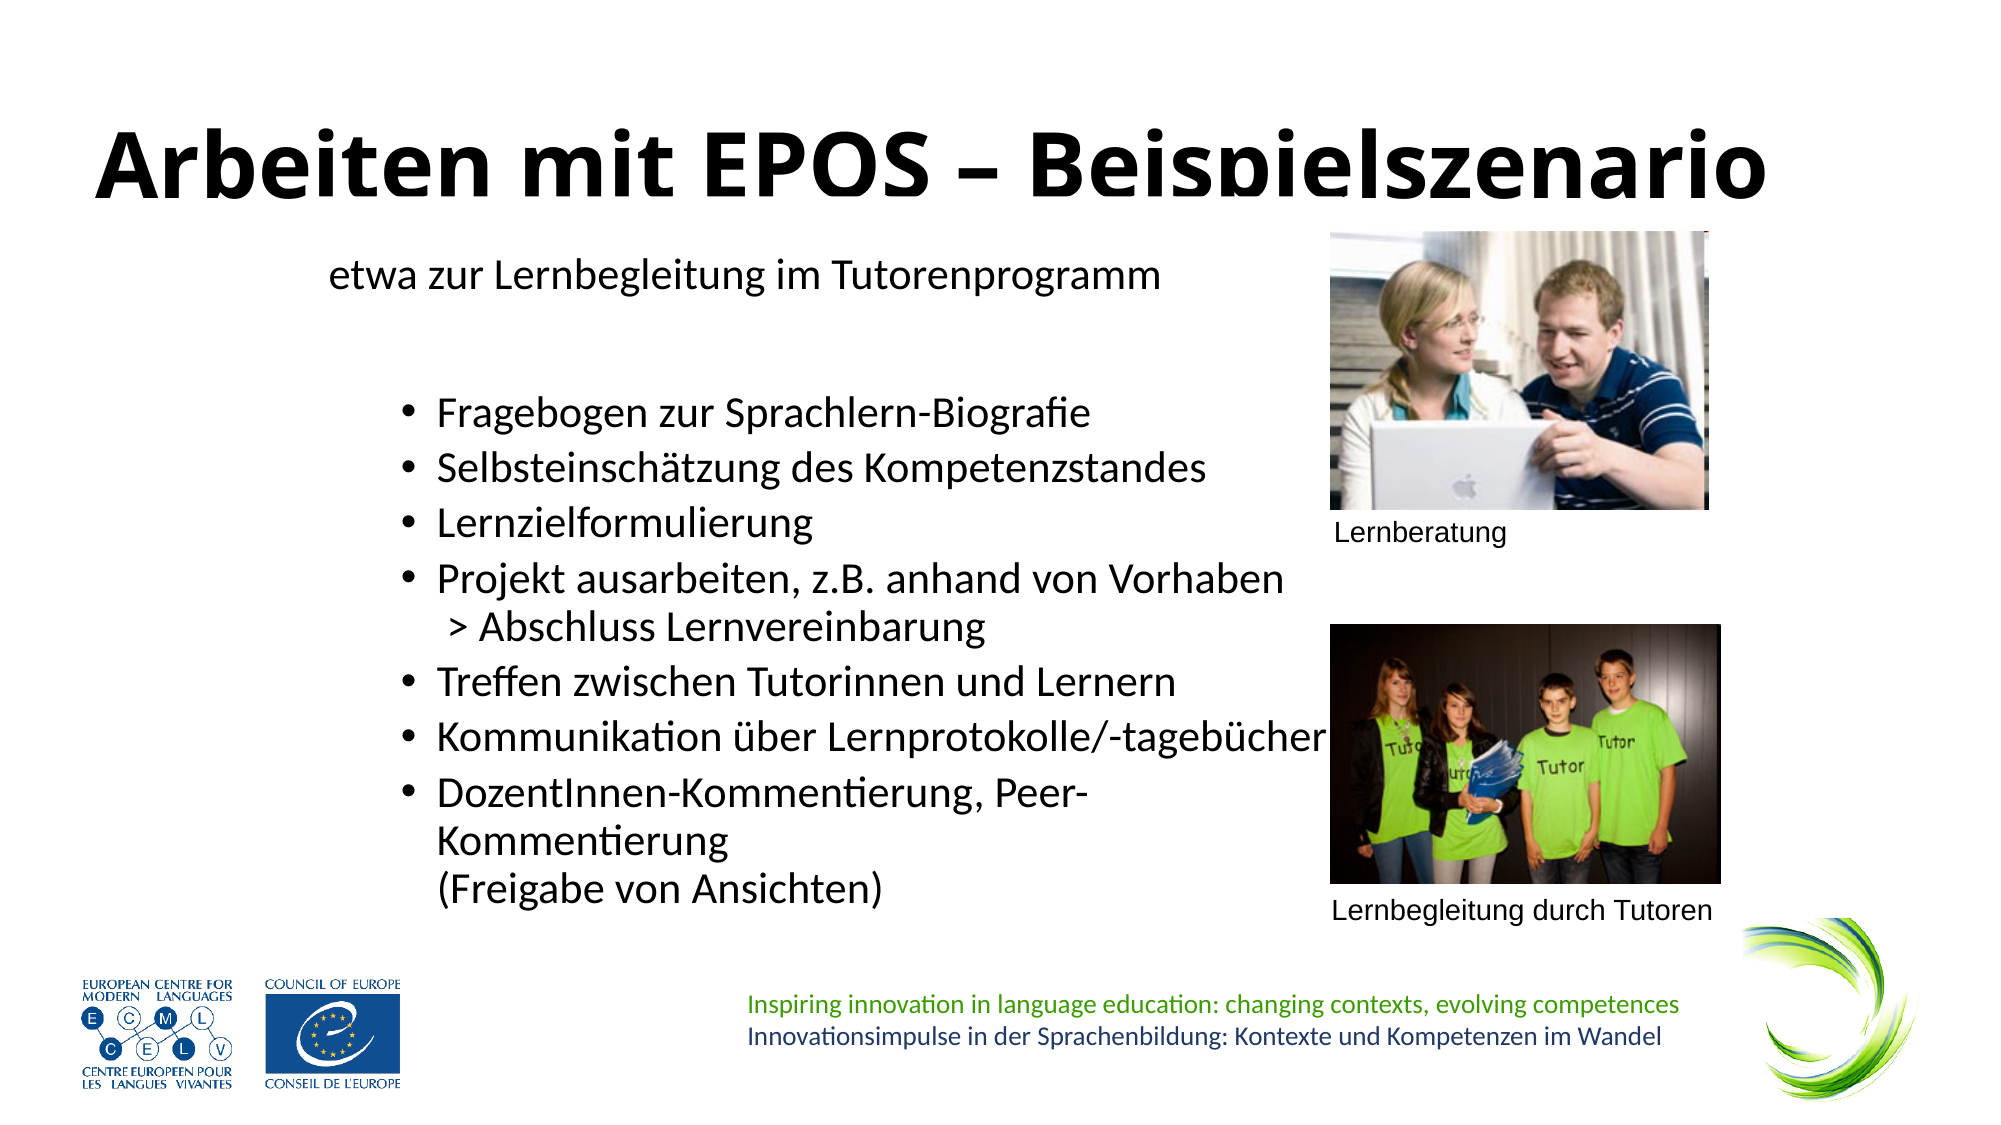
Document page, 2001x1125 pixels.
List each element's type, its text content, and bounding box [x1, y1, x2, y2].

text_box Lernbegleitung durch Tutoren [1316, 884, 1736, 934]
text_box Lernberatung [1318, 505, 1739, 556]
picture [1330, 231, 1709, 510]
picture [1330, 624, 1721, 885]
title Arbeiten mit EPOS – Beispielszenario [80, 59, 1921, 278]
list etwa zur Lernbegleitung im Tutorenprogramm Fragebogen zur Sprachlern-Biografie Selbsteinschätzung des Kompetenzstandes Lernzielformulierung Projekt ausarbeiten, z.B. anhand von Vorhaben > Abschluss Lernvereinbarung Treffen zwischen Tutorinnen und Lernern Kommunikation über Lernprotokolle/-tagebücher DozentInnen-Kommentierung, Peer-Kommentierung (Freigabe von Ansichten) [314, 196, 1343, 940]
picture [80, 978, 402, 1089]
picture [1741, 917, 1921, 1102]
